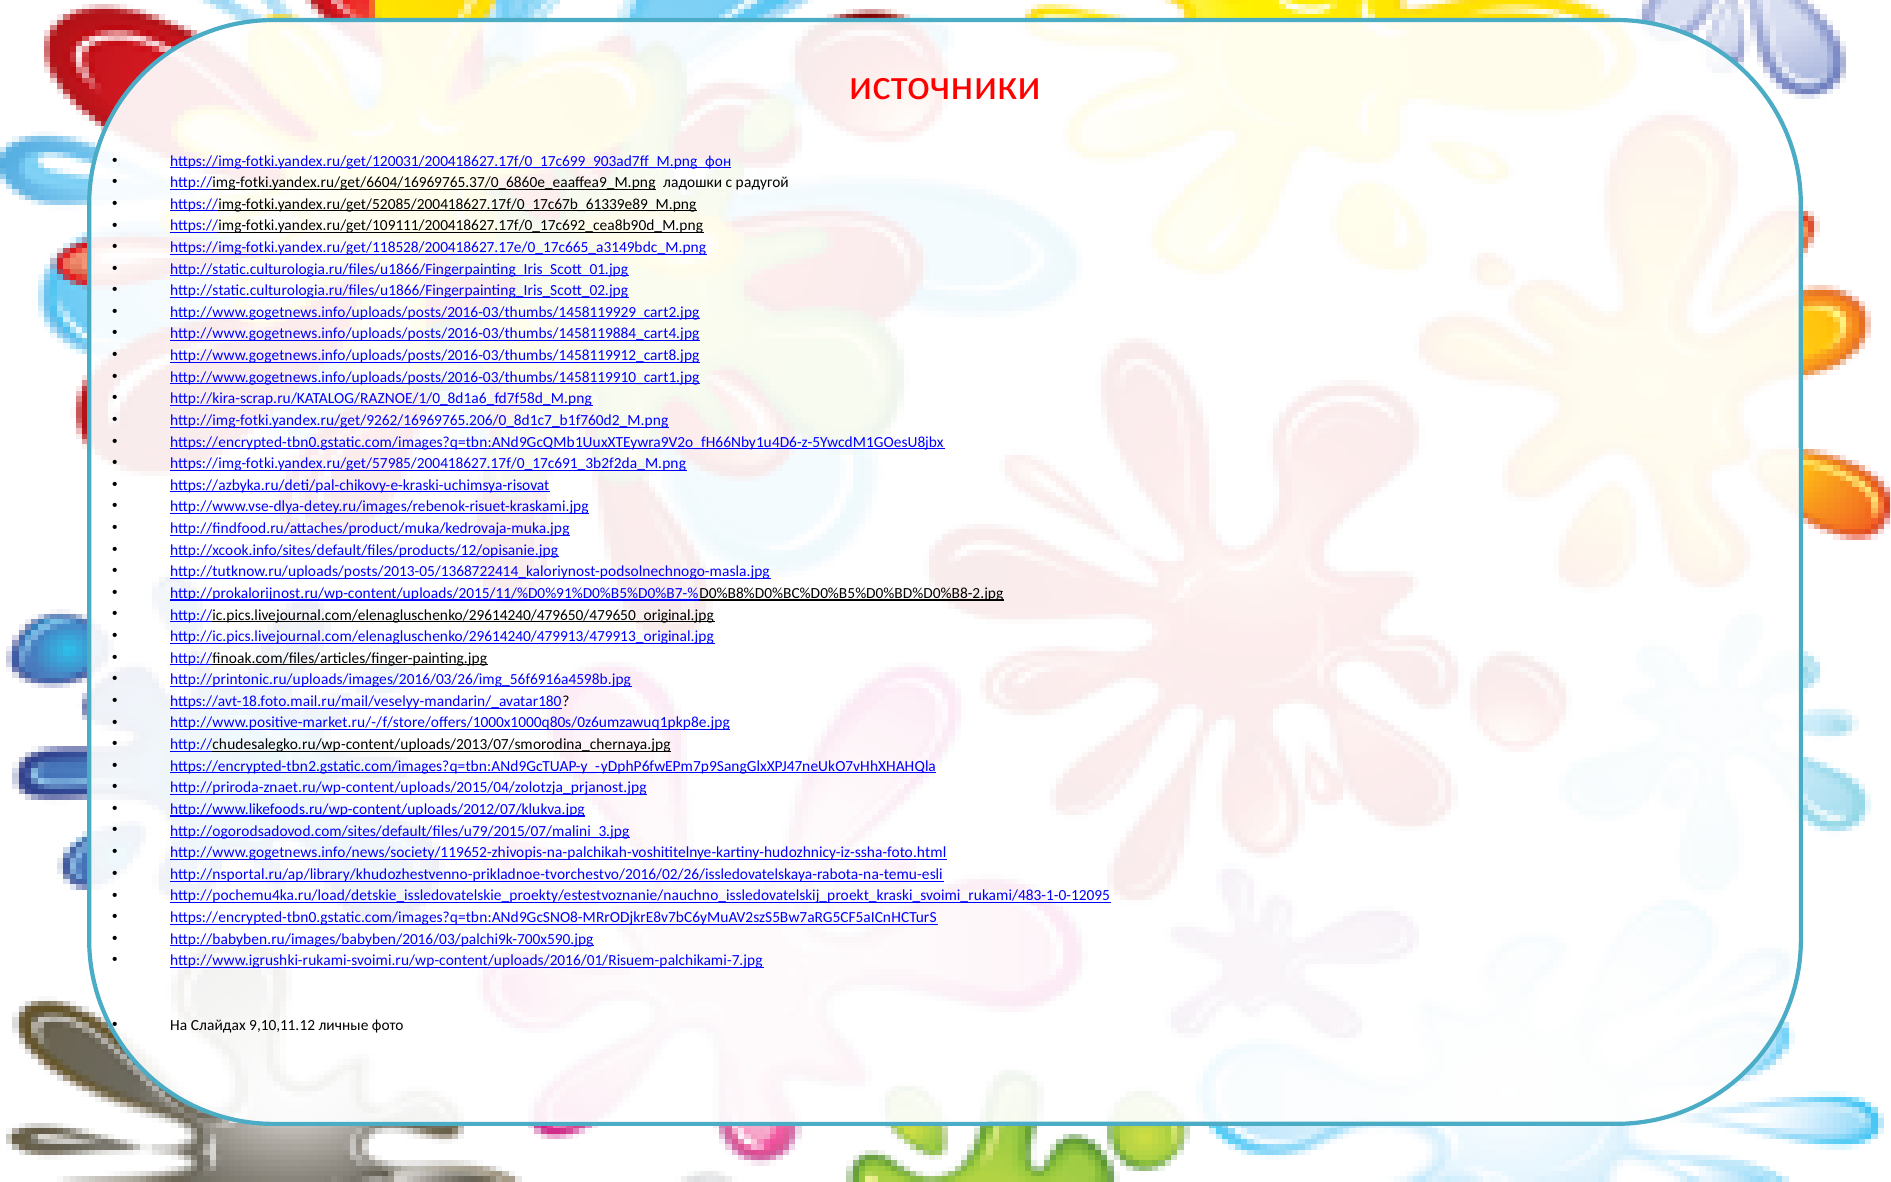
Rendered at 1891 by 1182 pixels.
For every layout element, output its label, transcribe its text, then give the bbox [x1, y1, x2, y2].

title источники [94, 47, 1796, 119]
picture [0, 0, 1891, 1182]
list https://img-fotki.yandex.ru/get/120031/200418627.17f/0_17c699_903ad7ff_M.png фон http://img-fotki.yandex.ru/get/6604/16969765.37/0_6860e_eaaffea9_M.png ладошки с радугой https://img-fotki.yandex.ru/get/52085/200418627.17f/0_17c67b_61339e89_M.png https://img-fotki.yandex.ru/get/109111/200418627.17f/0_17c692_cea8b90d_M.png https://img-fotki.yandex.ru/get/118528/200418627.17e/0_17c665_a3149bdc_M.png http://static.culturologia.ru/files/u1866/Fingerpainting_Iris_Scott_01.jpg http://static.culturologia.ru/files/u1866/Fingerpainting_Iris_Scott_02.jpg http://www.gogetnews.info/uploads/posts/2016-03/thumbs/1458119929_cart2.jpg http://www.gogetnews.info/uploads/posts/2016-03/thumbs/1458119884_cart4.jpg http://www.gogetnews.info/uploads/posts/2016-03/thumbs/1458119912_cart8.jpg http://www.gogetnews.info/uploads/posts/2016-03/thumbs/1458119910_cart1.jpg http://kira-scrap.ru/KATALOG/RAZNOE/1/0_8d1a6_fd7f58d_M.png http://img-fotki.yandex.ru/get/9262/16969765.206/0_8d1c7_b1f760d2_M.png https://encrypted-tbn0.gstatic.com/images?q=tbn:ANd9GcQMb1UuxXTEywra9V2o_fH66Nby1u4D6-z-5YwcdM1GOesU8jbx https://img-fotki.yandex.ru/get/57985/200418627.17f/0_17c691_3b2f2da_M.png https://azbyka.ru/deti/pal-chikovy-e-kraski-uchimsya-risovat http://www.vse-dlya-detey.ru/images/rebenok-risuet-kraskami.jpg http://findfood.ru/attaches/product/muka/kedrovaja-muka.jpg http://xcook.info/sites/default/files/products/12/opisanie.jpg http://tutknow.ru/uploads/posts/2013-05/1368722414_kaloriynost-podsolnechnogo-masla.jpg http://prokalorijnost.ru/wp-content/uploads/2015/11/%D0%91%D0%B5%D0%B7-%D0%B8%D0%BC%D0%B5%D0%BD%D0%B8-2.jpg http://ic.pics.livejournal.com/elenagluschenko/29614240/479650/479650_original.jpg http://ic.pics.livejournal.com/elenagluschenko/29614240/479913/479913_original.jpg http://finoak.com/files/articles/finger-painting.jpg http://printonic.ru/uploads/images/2016/03/26/img_56f6916a4598b.jpg https://avt-18.foto.mail.ru/mail/veselyy-mandarin/_avatar180? http://www.positive-market.ru/-/f/store/offers/1000x1000q80s/0z6umzawuq1pkp8e.jpg http://chudesalegko.ru/wp-content/uploads/2013/07/smorodina_chernaya.jpg https://encrypted-tbn2.gstatic.com/images?q=tbn:ANd9GcTUAP-y_-yDphP6fwEPm7p9SangGlxXPJ47neUkO7vHhXHAHQla http://priroda-znaet.ru/wp-content/uploads/2015/04/zolotzja_prjanost.jpg http://www.likefoods.ru/wp-content/uploads/2012/07/klukva.jpg http://ogorodsadovod.com/sites/default/files/u79/2015/07/malini_3.jpg http://www.gogetnews.info/news/society/119652-zhivopis-na-palchikah-voshititelnye-kartiny-hudozhnicy-iz-ssha-foto.html http://nsportal.ru/ap/library/khudozhestvenno-prikladnoe-tvorchestvo/2016/02/26/issledovatelskaya-rabota-na-temu-esli http://pochemu4ka.ru/load/detskie_issledovatelskie_proekty/estestvoznanie/nauchno_issledovatelskij_proekt_kraski_svoimi_rukami/483-1-0-12095 https://encrypted-tbn0.gstatic.com/images?q=tbn:ANd9GcSNO8-MRrODjkrE8v7bC6yMuAV2szS5Bw7aRG5CF5aICnHCTurS http://babyben.ru/images/babyben/2016/03/palchi9k-700x590.jpg http://www.igrushki-rukami-svoimi.ru/wp-content/uploads/2016/01/Risuem-palchikami-7.jpg На Слайдах 9,10,11.12 личные фото [94, 141, 1796, 1056]
